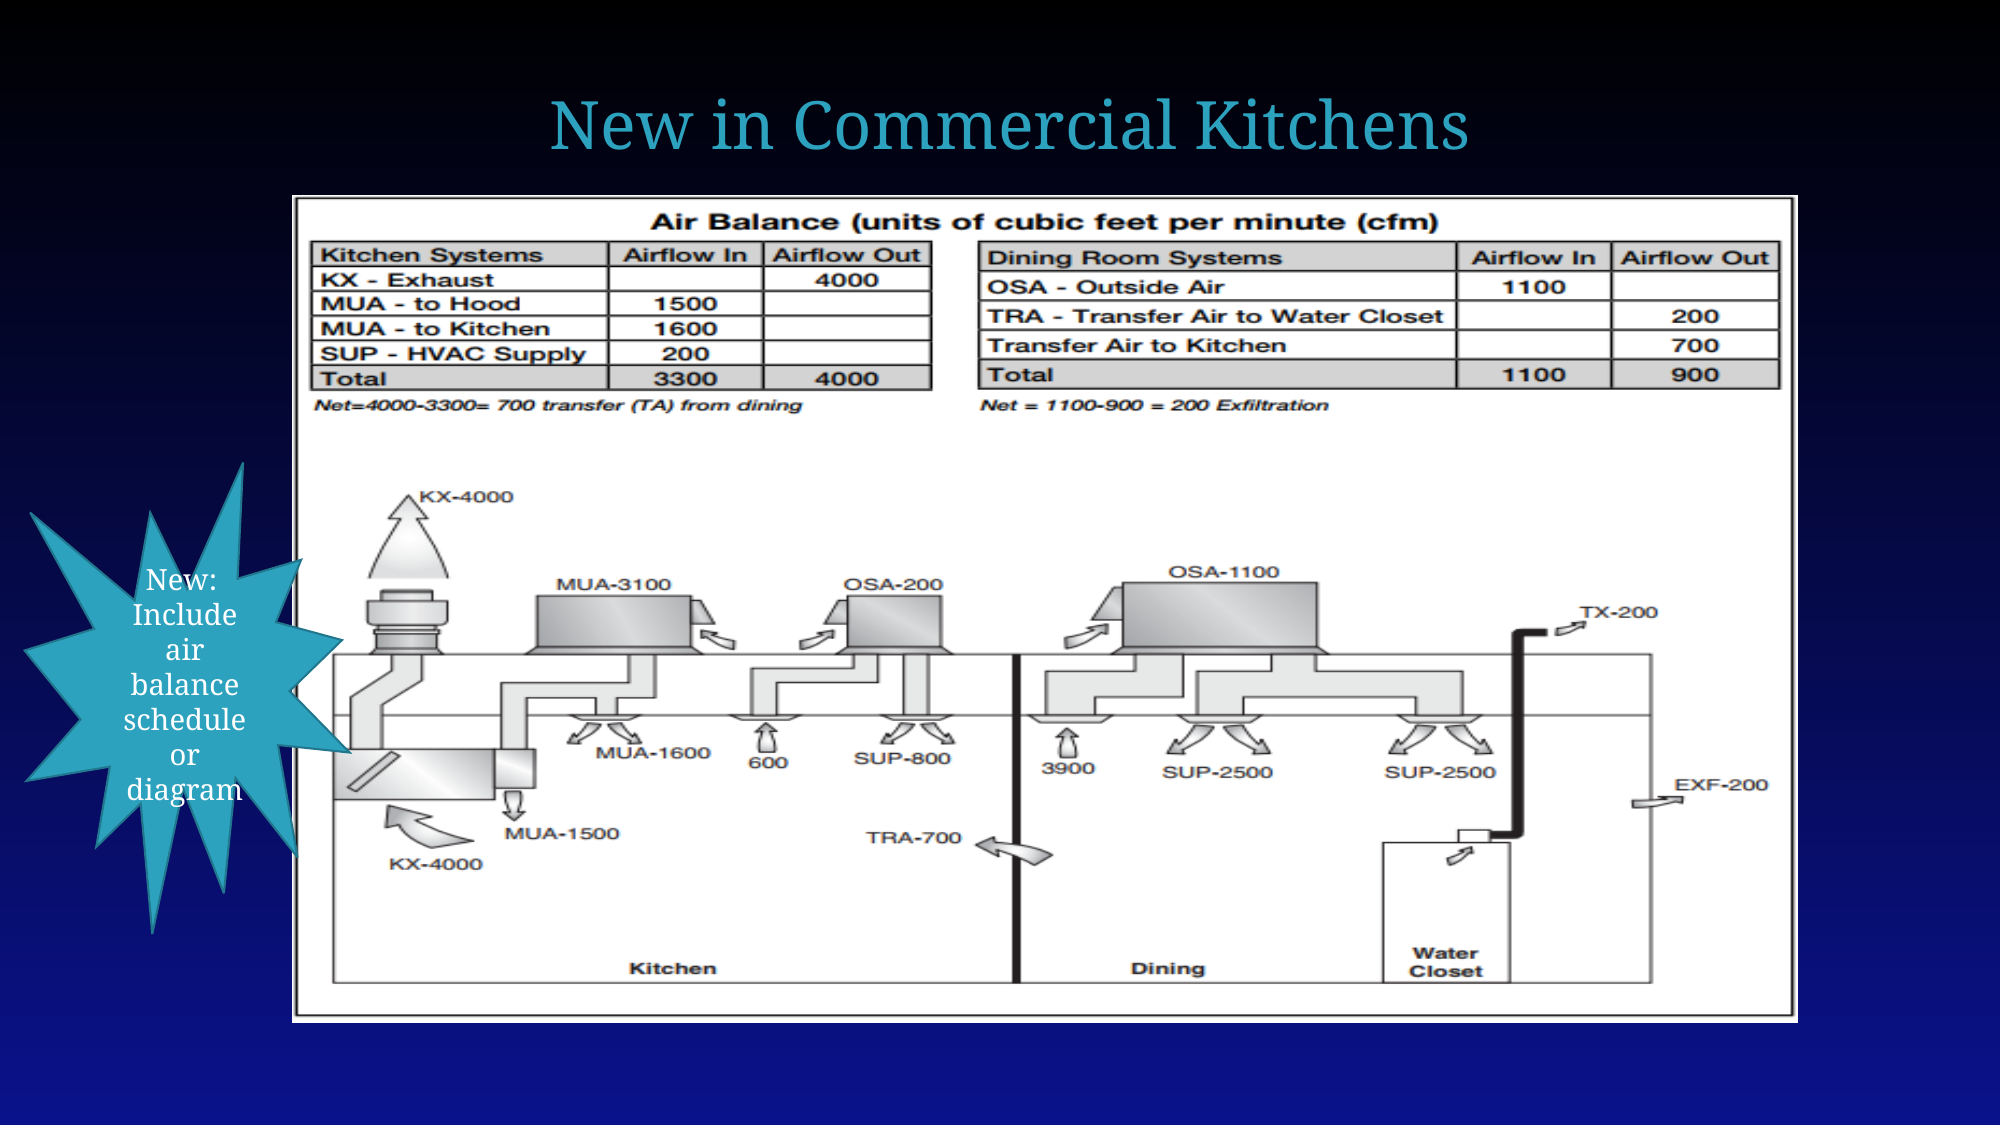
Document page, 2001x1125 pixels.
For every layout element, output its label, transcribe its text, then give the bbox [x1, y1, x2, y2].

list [292, 195, 1798, 1023]
title New in Commercial Kitchens [222, 59, 1798, 172]
text_box New: Include air balance schedule or diagram [22, 462, 292, 935]
